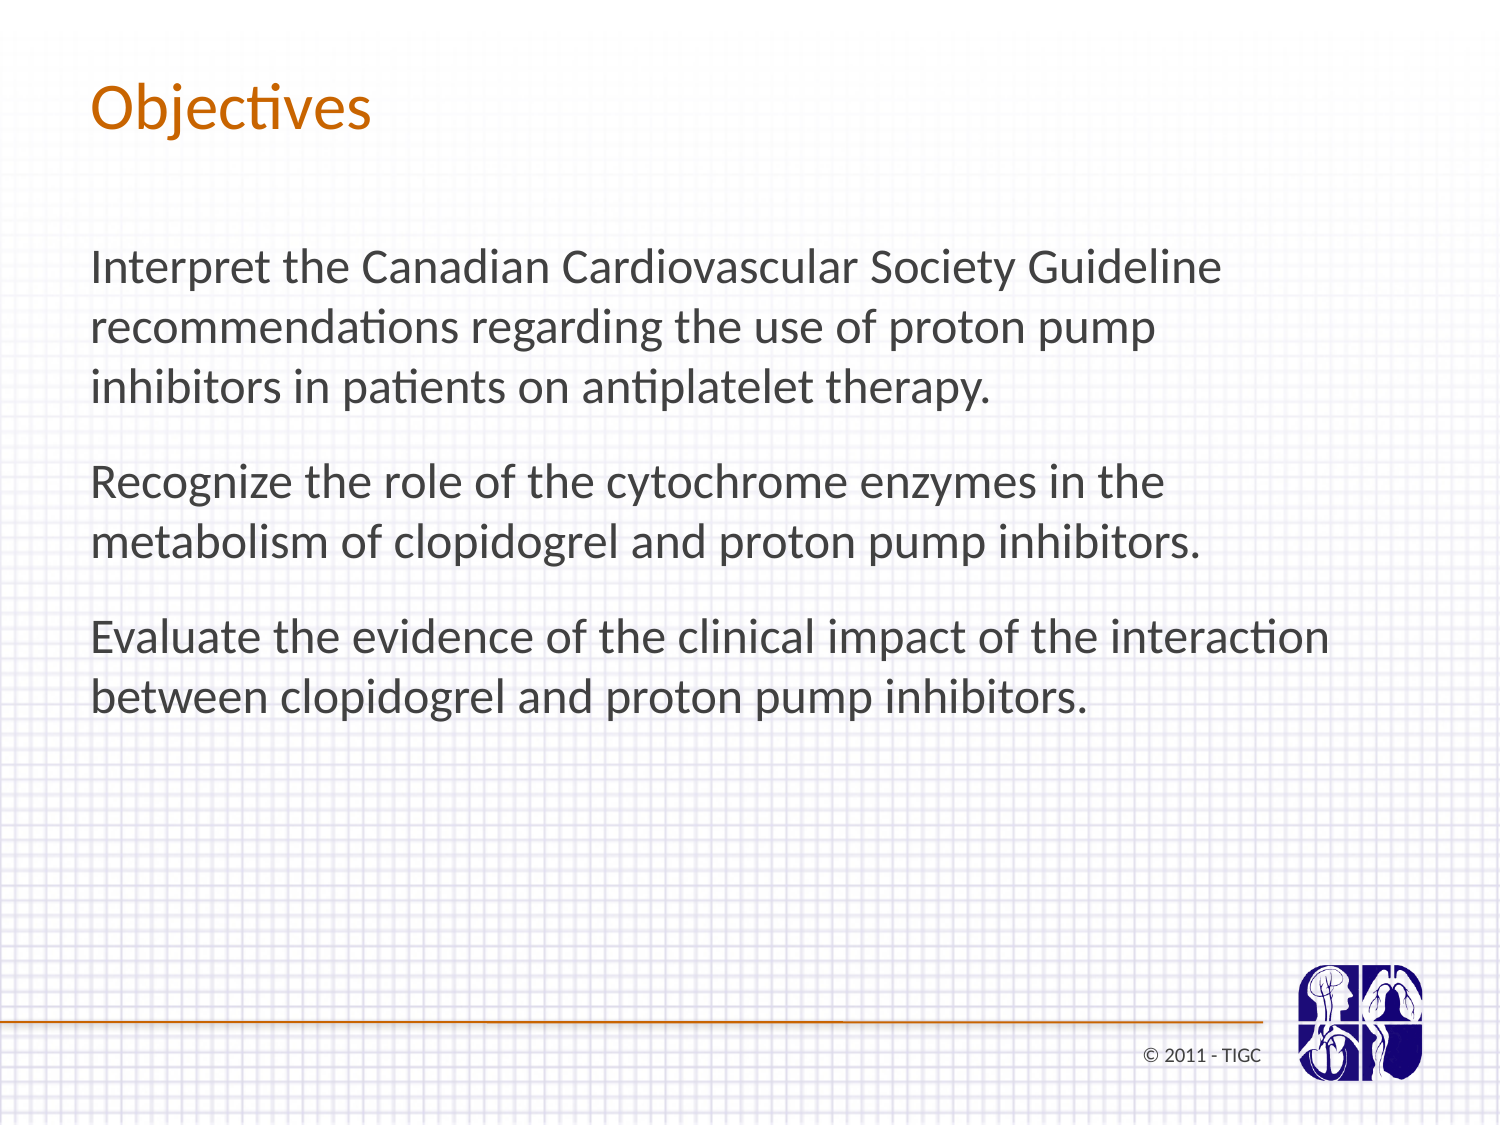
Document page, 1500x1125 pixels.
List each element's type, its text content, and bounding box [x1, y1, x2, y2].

picture [0, 0, 1500, 1125]
footer © 2011 - TIGC [801, 1024, 1277, 1085]
title Objectives [75, 45, 1425, 161]
list Interpret the Canadian Cardiovascular Society Guideline recommendations regarding the use of proton pump inhibitors in patients on antiplatelet therapy. Recognize the role of the cytochrome enzymes in the metabolism of clopidogrel and proton pump inhibitors. Evaluate the evidence of the clinical impact of the interaction between clopidogrel and proton pump inhibitors. [75, 215, 1348, 742]
